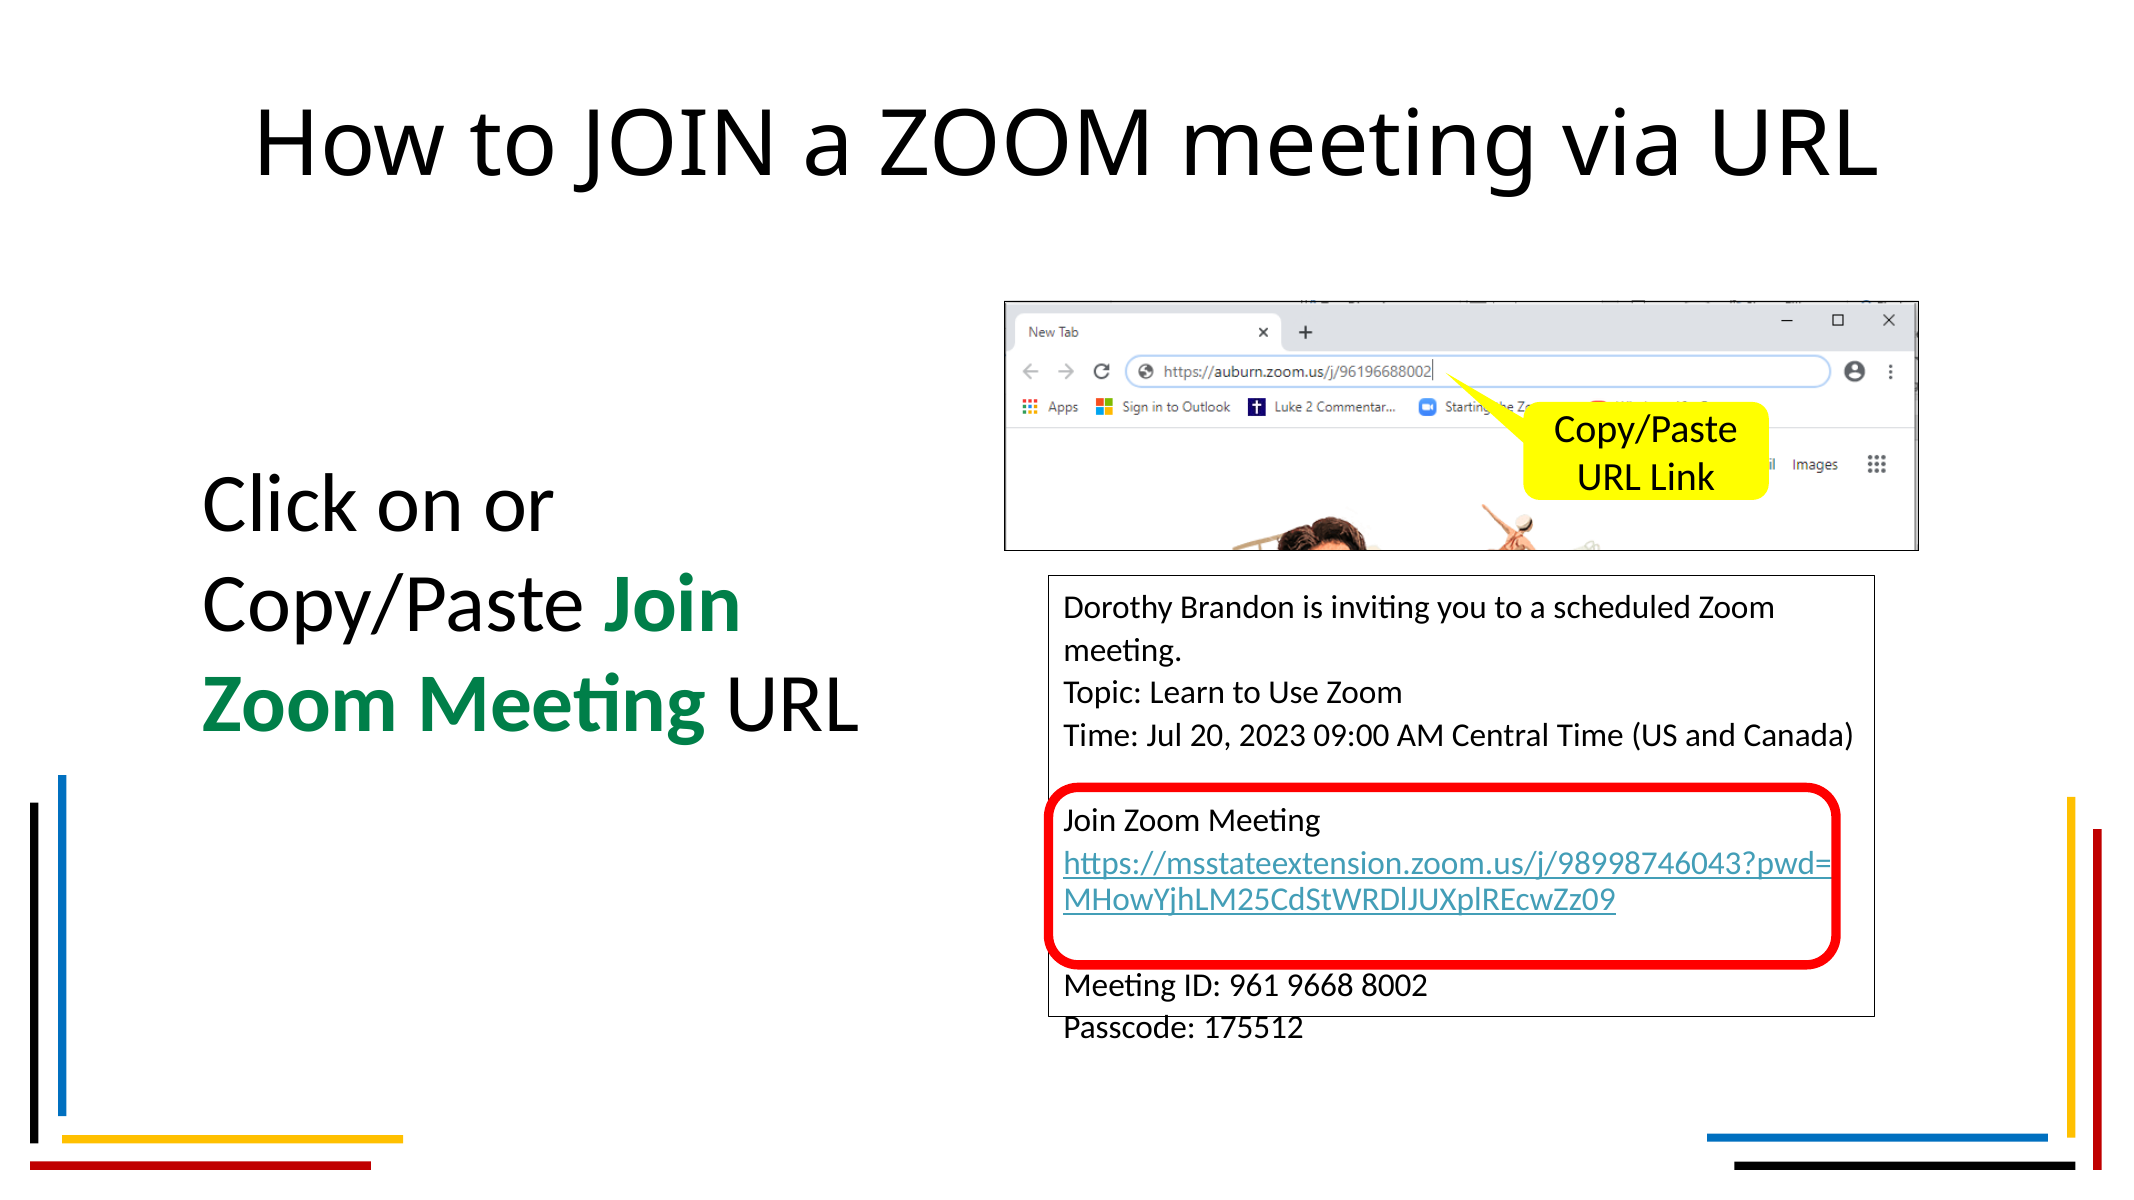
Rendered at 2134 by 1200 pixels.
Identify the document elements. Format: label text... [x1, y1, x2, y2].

title How to JOIN a ZOOM meeting via URL [166, 44, 1967, 233]
text_box Click on or Copy/Paste Join Zoom Meeting URL [188, 440, 935, 756]
text_box Dorothy Brandon is inviting you to a scheduled Zoom meeting. Topic: Learn to Use Zoom Time: Jul 20, 2023 09:00 AM Central Time (US and Canada) Join Zoom Meeting https://msstateextension.zoom.us/j/98998746043?pwd=MHowYjhLM25CdStWRDlJUXplREcwZz09 Meeting ID: 961 9668 8002 Passcode: 175512 [1048, 574, 1874, 1017]
picture [1004, 300, 1919, 551]
text_box [1047, 786, 1838, 966]
